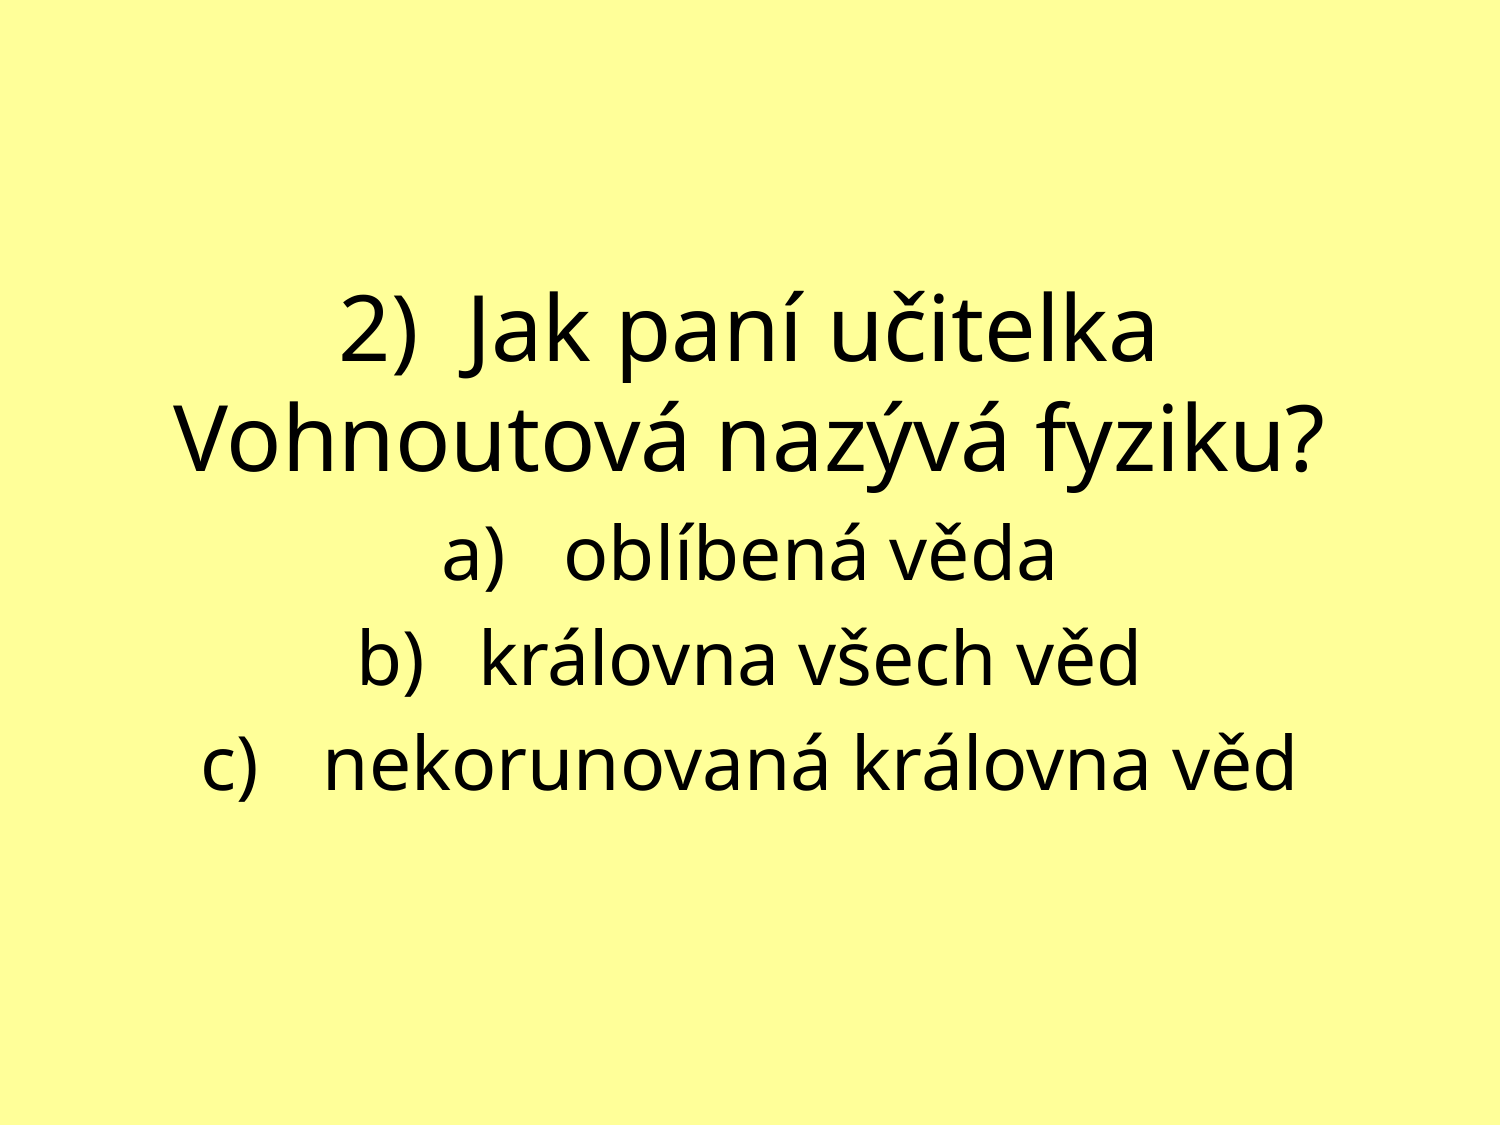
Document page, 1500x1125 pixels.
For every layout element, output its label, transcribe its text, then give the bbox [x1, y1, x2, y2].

list 2) Jak paní učitelka Vohnoutová nazývá fyziku? oblíbená věda královna všech věd nekorunovaná královna věd [75, 262, 1425, 1005]
